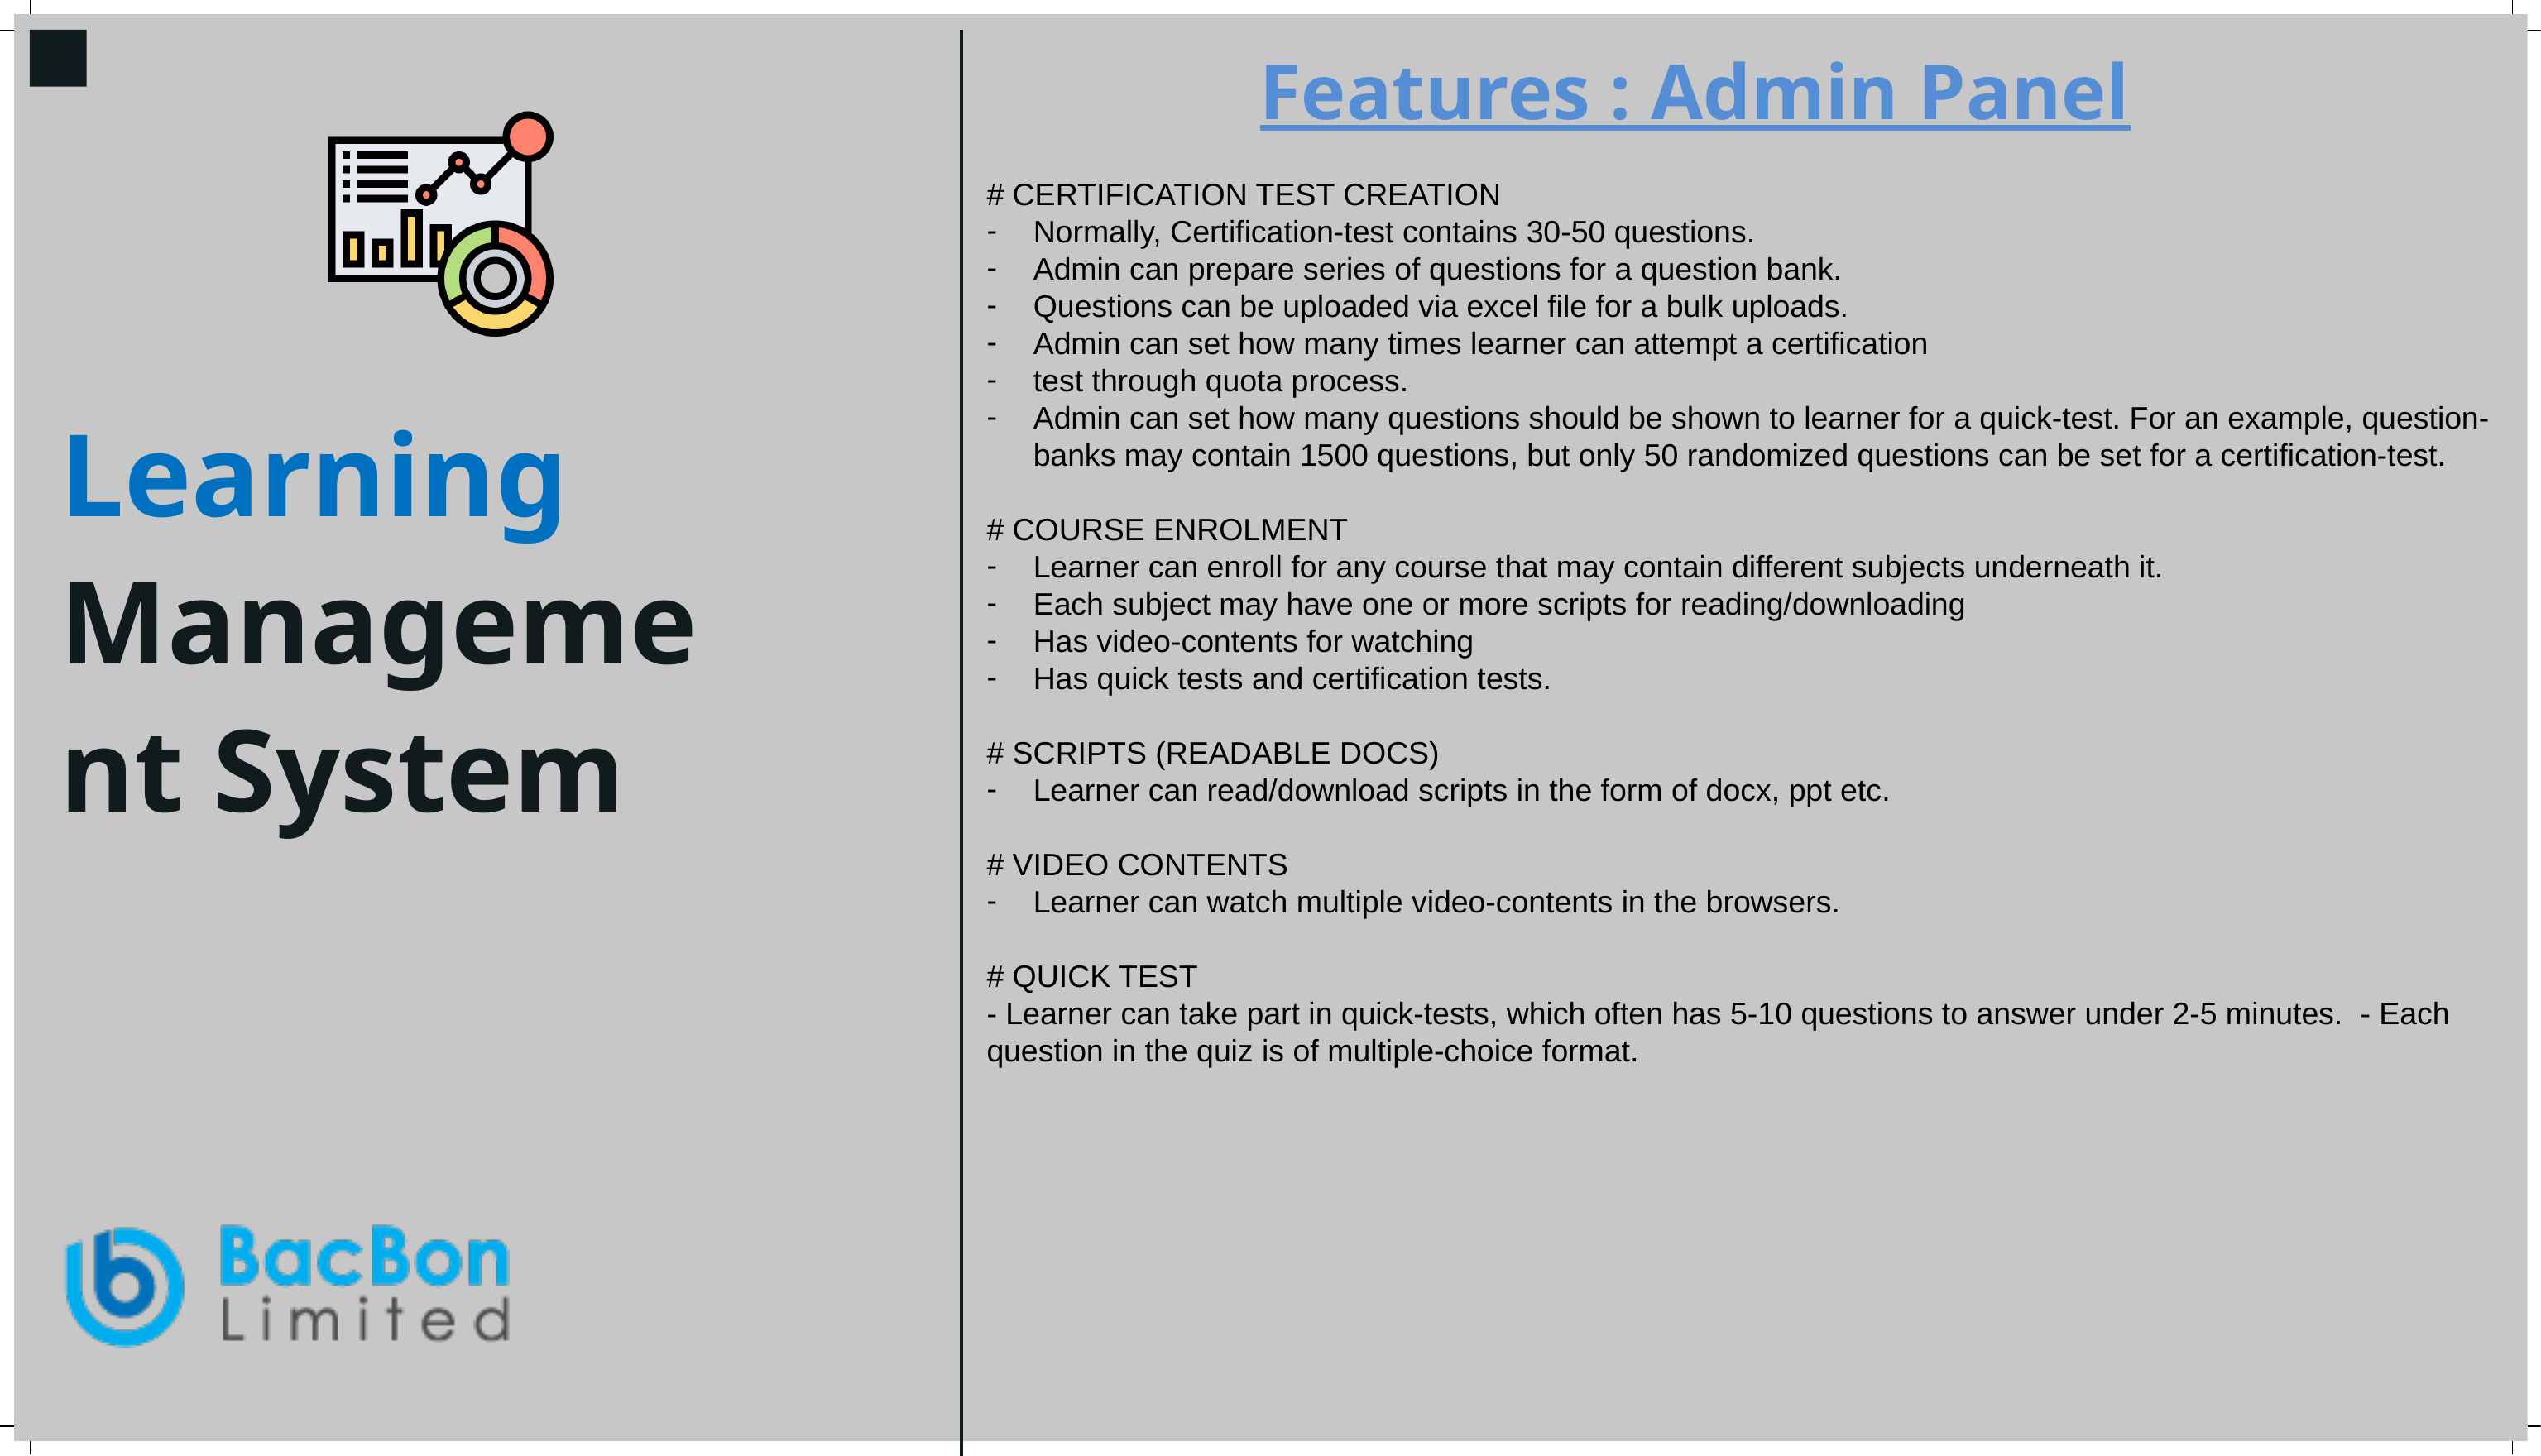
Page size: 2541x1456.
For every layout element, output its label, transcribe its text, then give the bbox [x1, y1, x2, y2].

picture [62, 1221, 515, 1348]
text_box Learning Management System [58, 386, 751, 823]
text_box # CERTIFICATION TEST CREATION Normally, Certification-test contains 30-50 questions. Admin can prepare series of questions for a question bank. Questions can be uploaded via excel file for a bulk uploads. Admin can set how many times learner can attempt a certification test through quota process. Admin can set how many questions should be shown to learner for a quick-test. For an example, question-banks may contain 1500 questions, but only 50 randomized questions can be set for a certification-test. # COURSE ENROLMENT Learner can enroll for any course that may contain different subjects underneath it. Each subject may have one or more scripts for reading/downloading Has video-contents for watching Has quick tests and certification tests. # SCRIPTS (READABLE DOCS) Learner can read/download scripts in the form of docx, ppt etc. # VIDEO CONTENTS Learner can watch multiple video-contents in the browsers. # QUICK TEST - Learner can take part in quick-tests, which often has 5-10 questions to answer under 2-5 minutes. - Each question in the quiz is of multiple-choice format. [986, 173, 2500, 1384]
text_box [29, 29, 87, 87]
text_box Features : Admin Panel [1258, 29, 2161, 151]
picture [324, 108, 557, 340]
